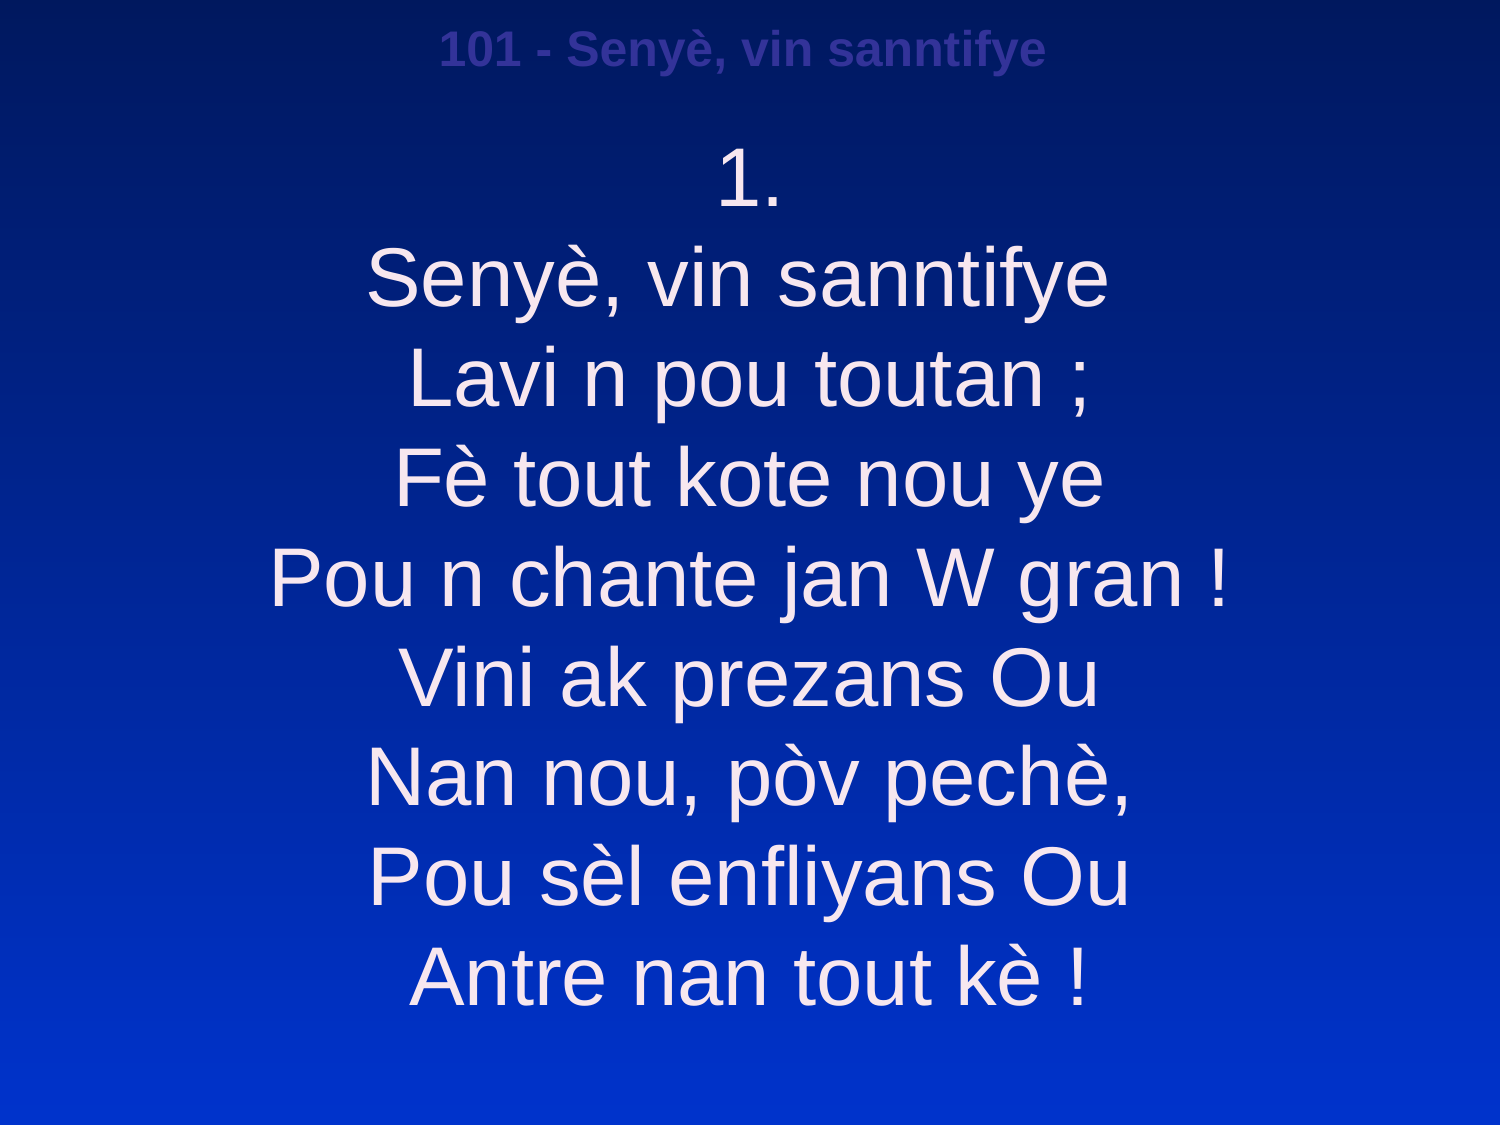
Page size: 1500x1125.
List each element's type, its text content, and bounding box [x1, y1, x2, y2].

text_box 1. Senyè, vin sanntifye Lavi n pou toutan ; Fè tout kote nou ye Pou n chante jan W gran ! Vini ak prezans Ou Nan nou, pòv pechè, Pou sèl enfliyans Ou Antre nan tout kè ! [79, 115, 1421, 1030]
text_box 101 - Senyè, vin sanntifye [0, 9, 1500, 79]
